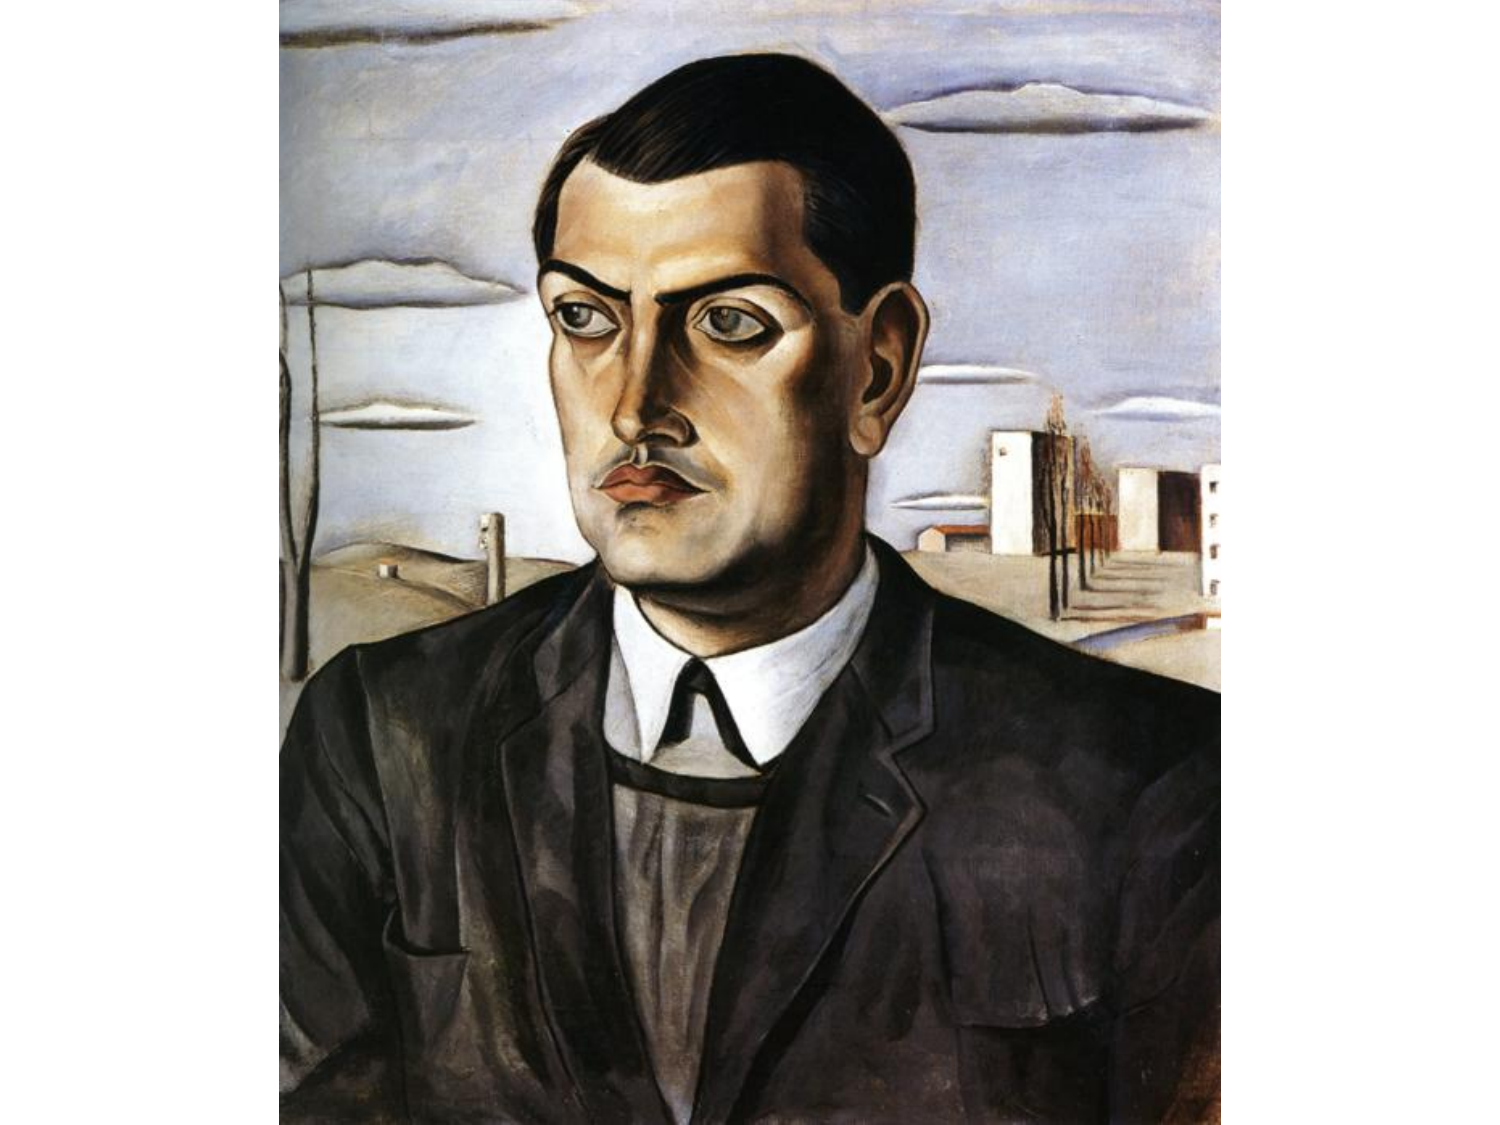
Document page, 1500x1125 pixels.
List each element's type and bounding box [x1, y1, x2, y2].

picture [279, 0, 1221, 1125]
